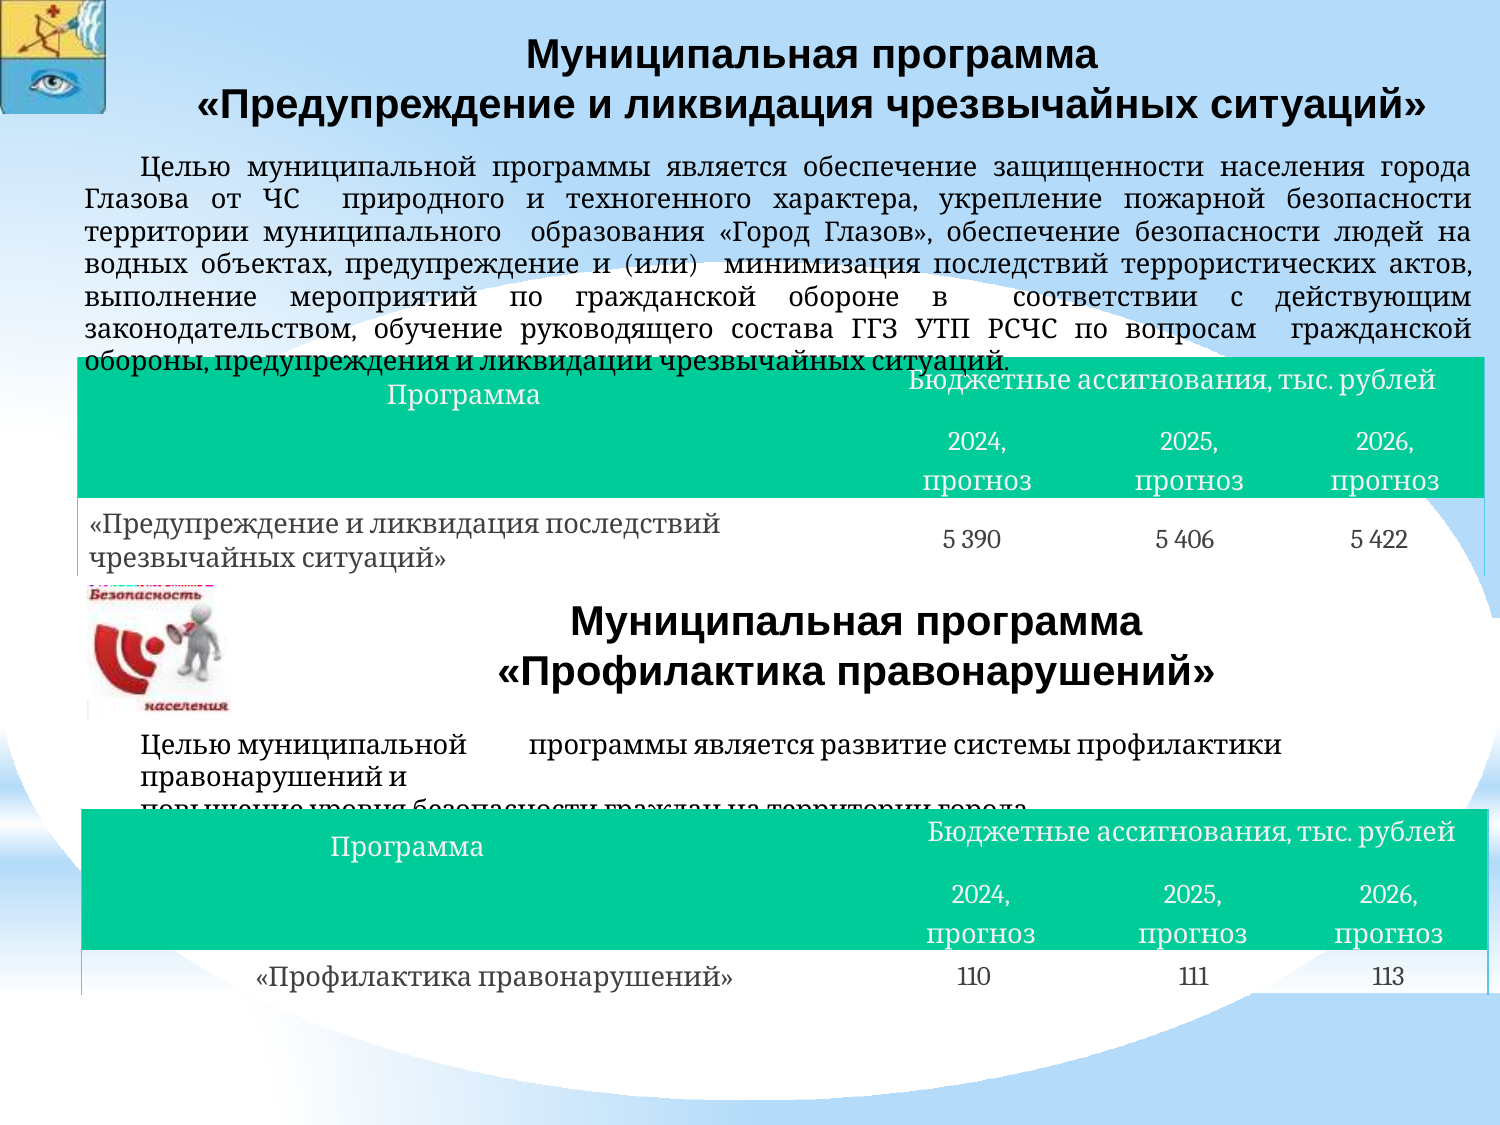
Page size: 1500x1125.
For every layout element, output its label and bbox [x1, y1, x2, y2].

text_box [0, 0, 1500, 1125]
picture [87, 585, 232, 720]
